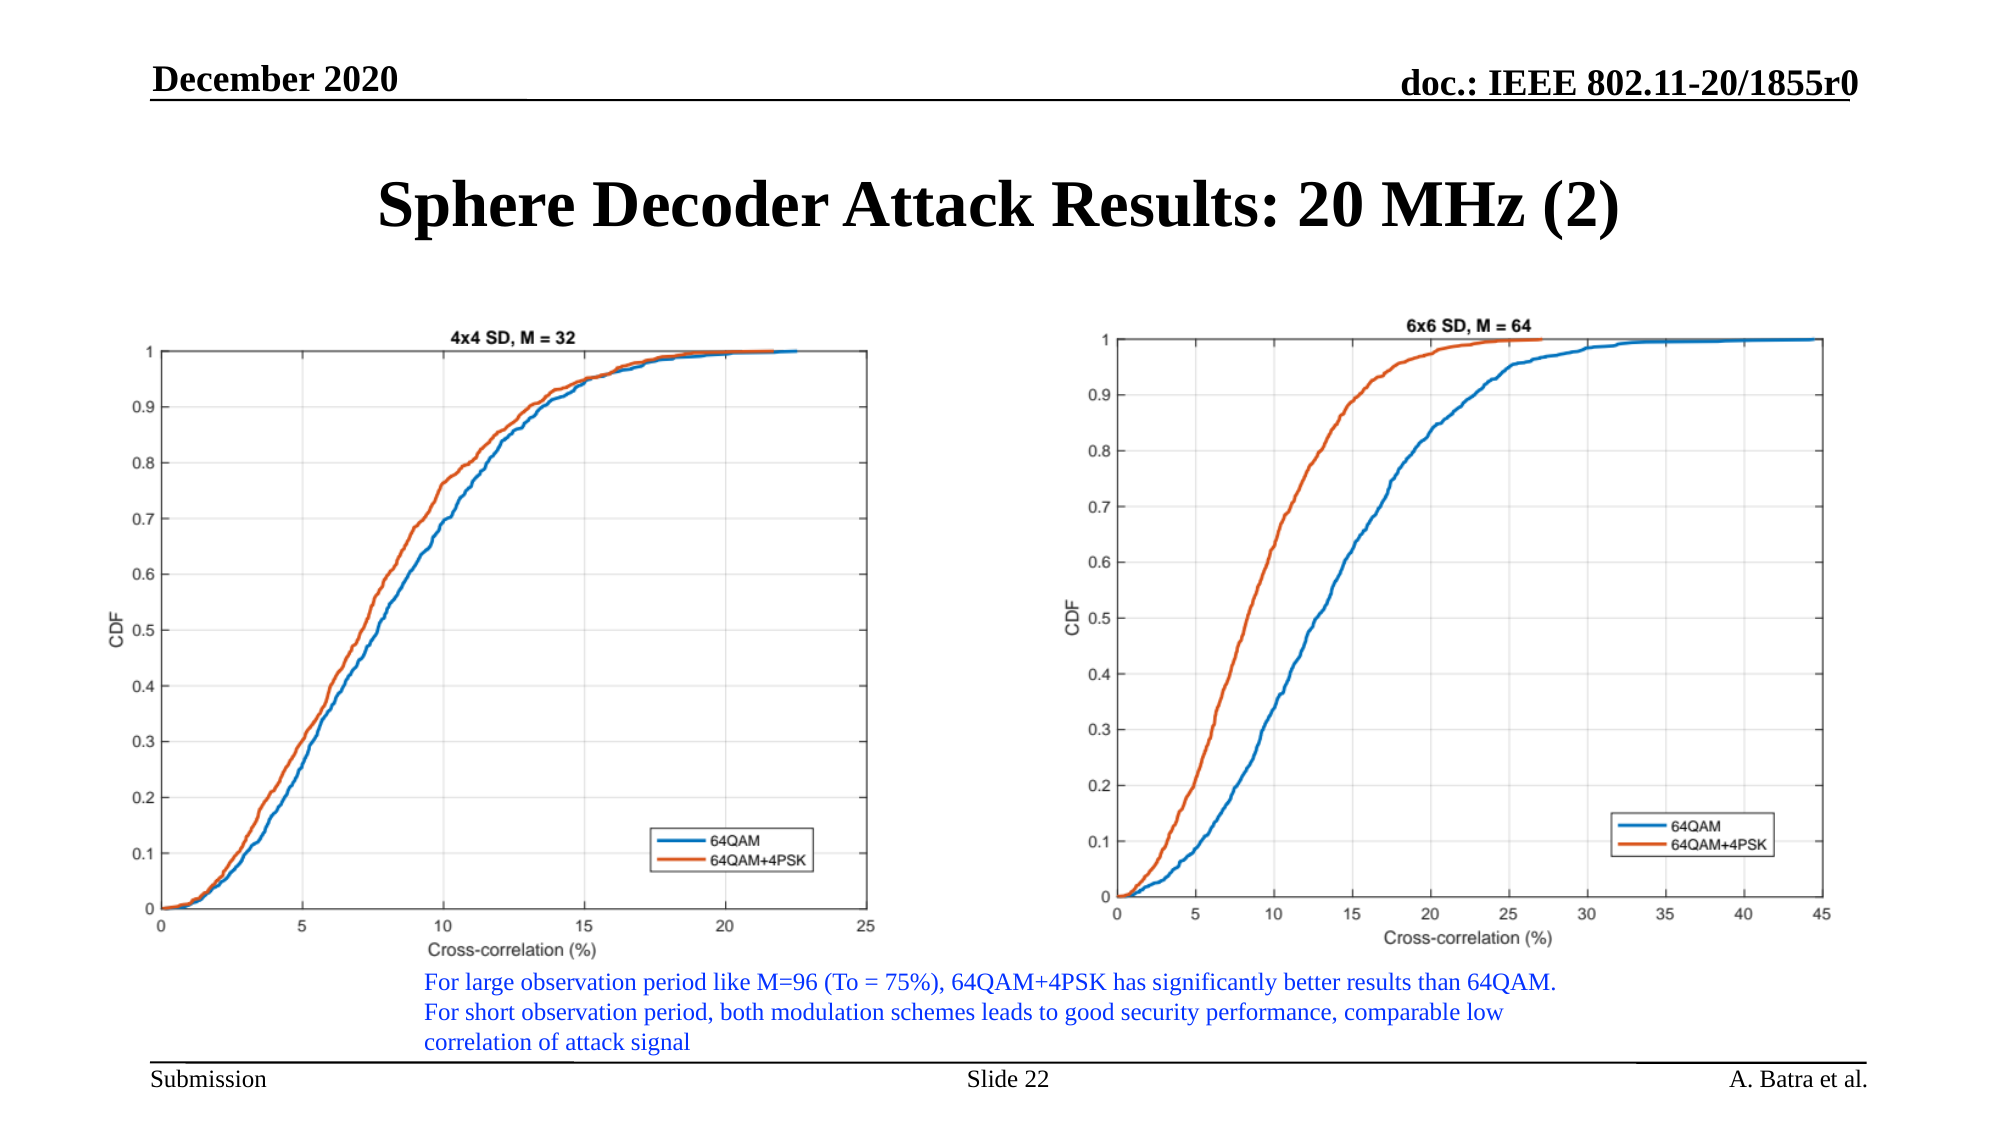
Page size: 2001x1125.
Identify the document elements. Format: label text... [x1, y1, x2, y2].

slide_number Slide 22 [950, 1063, 1067, 1123]
text_box For large observation period like M=96 (To = 75%), 64QAM+4PSK has significantly better results than 64QAM. For short observation period, both modulation schemes leads to good security performance, comparable low correlation of attack signal [409, 958, 1591, 1063]
picture [42, 299, 952, 982]
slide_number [152, 54, 563, 100]
picture [999, 288, 1908, 970]
title Sphere Decoder Attack Results: 20 MHz (2) [149, 112, 1850, 288]
footer A. Batra et al. [1171, 1061, 1869, 1093]
